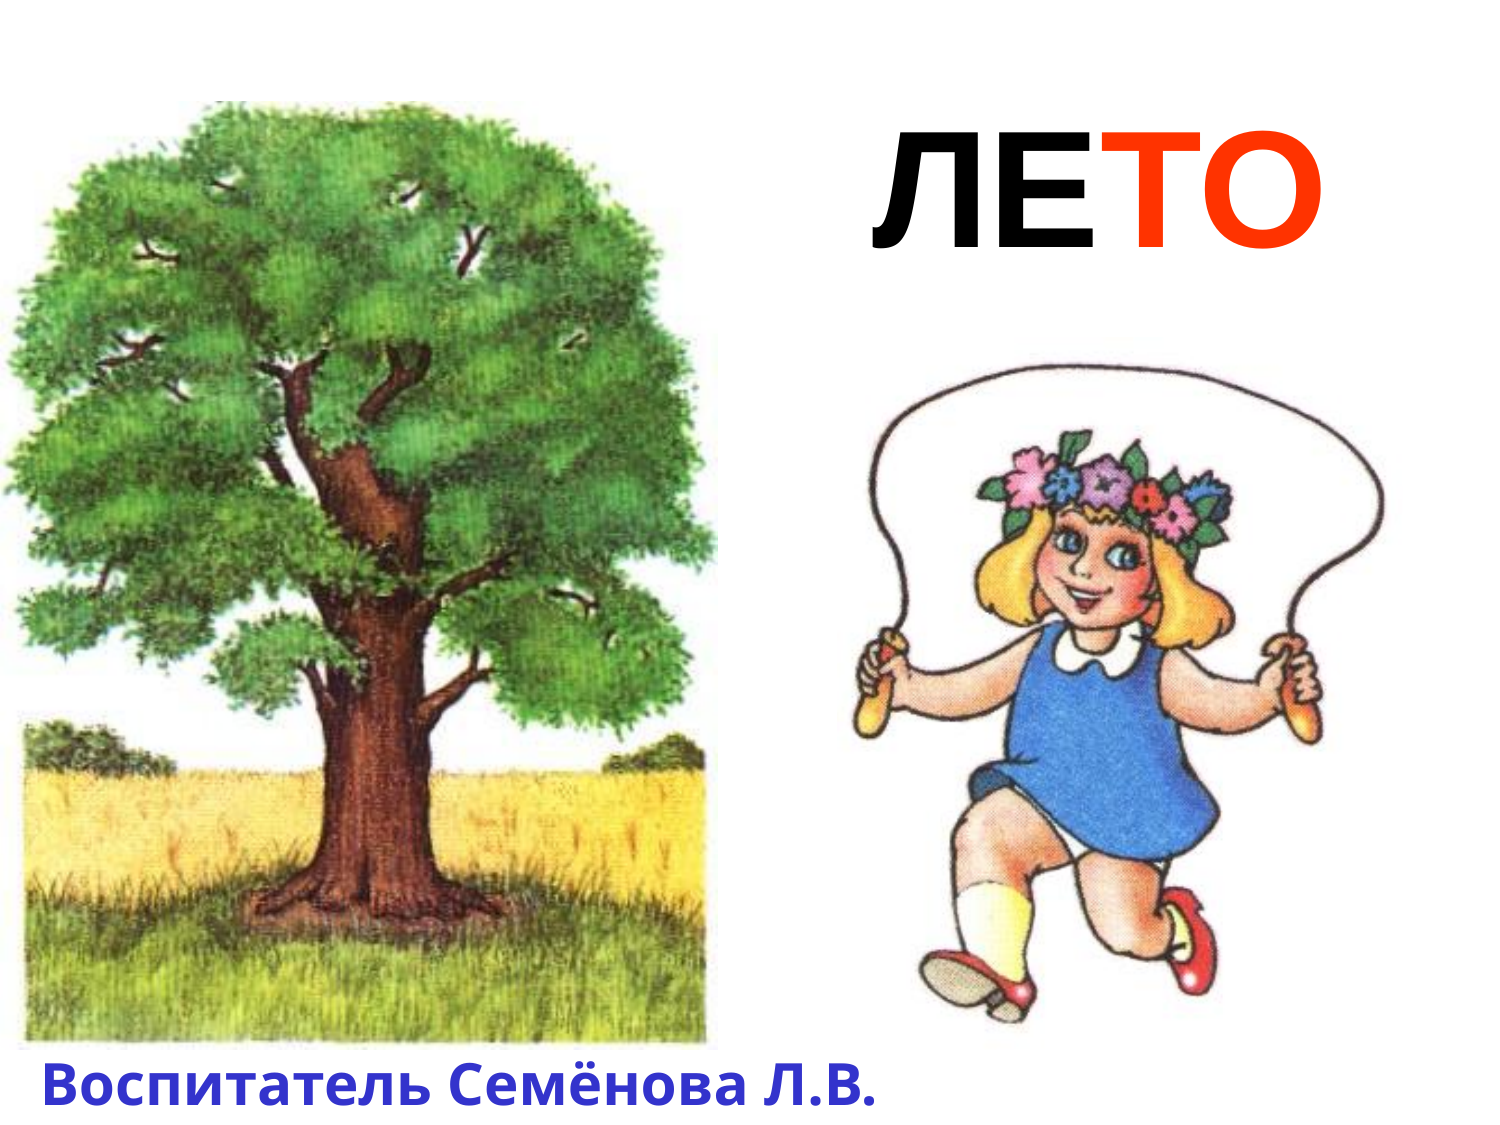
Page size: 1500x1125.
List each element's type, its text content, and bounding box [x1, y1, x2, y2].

picture [837, 337, 1403, 1051]
picture [0, 101, 718, 1051]
title ЛЕТО [812, 87, 1388, 276]
text_box Воспитатель Семёнова Л.В. [24, 1039, 900, 1125]
